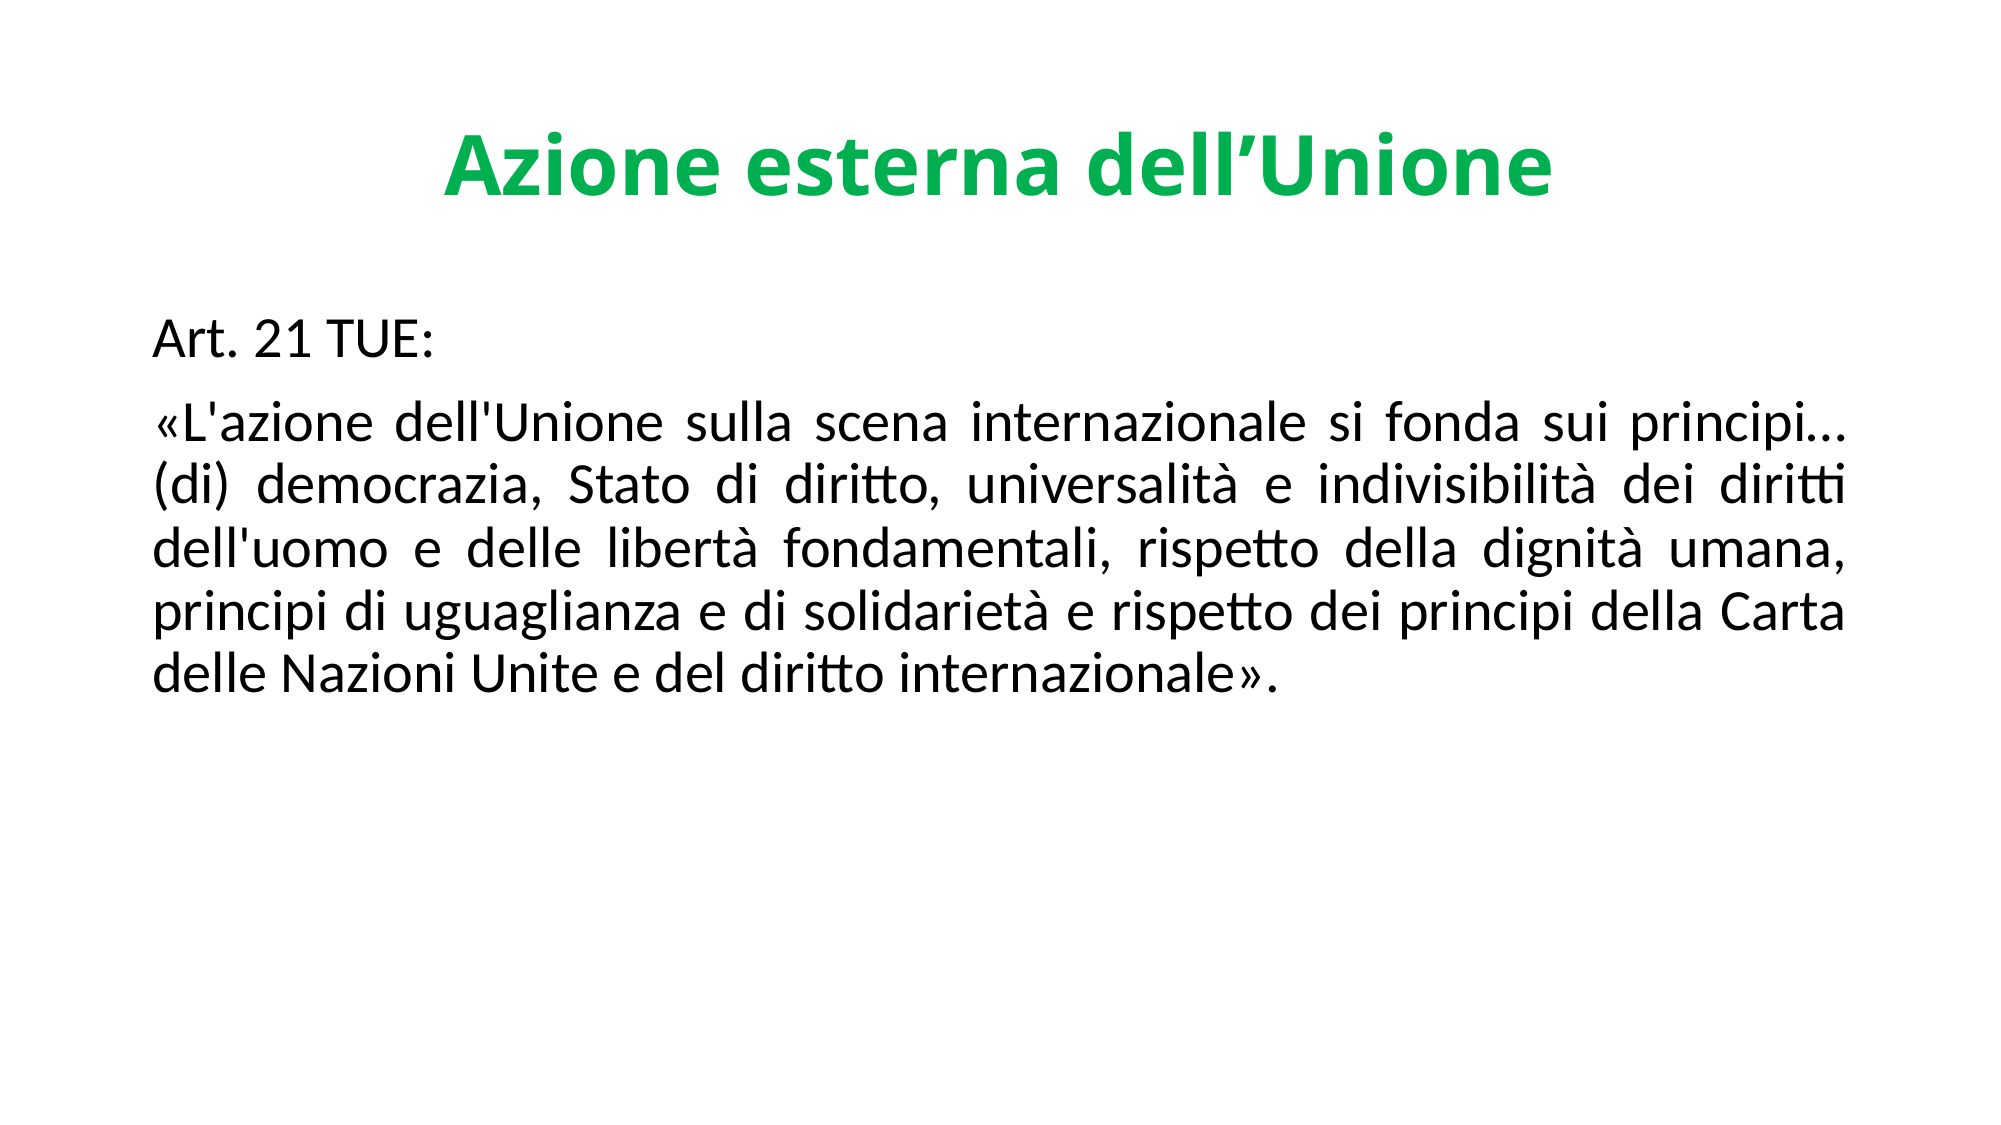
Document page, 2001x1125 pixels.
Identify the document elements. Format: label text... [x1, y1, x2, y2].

list Art. 21 TUE: «L'azione dell'Unione sulla scena internazionale si fonda sui principi… (di) democrazia, Stato di diritto, universalità e indivisibilità dei diritti dell'uomo e delle libertà fondamentali, rispetto della dignità umana, principi di uguaglianza e di solidarietà e rispetto dei principi della Carta delle Nazioni Unite e del diritto internazionale». [137, 299, 1863, 1014]
title Azione esterna dell’Unione [137, 59, 1863, 278]
